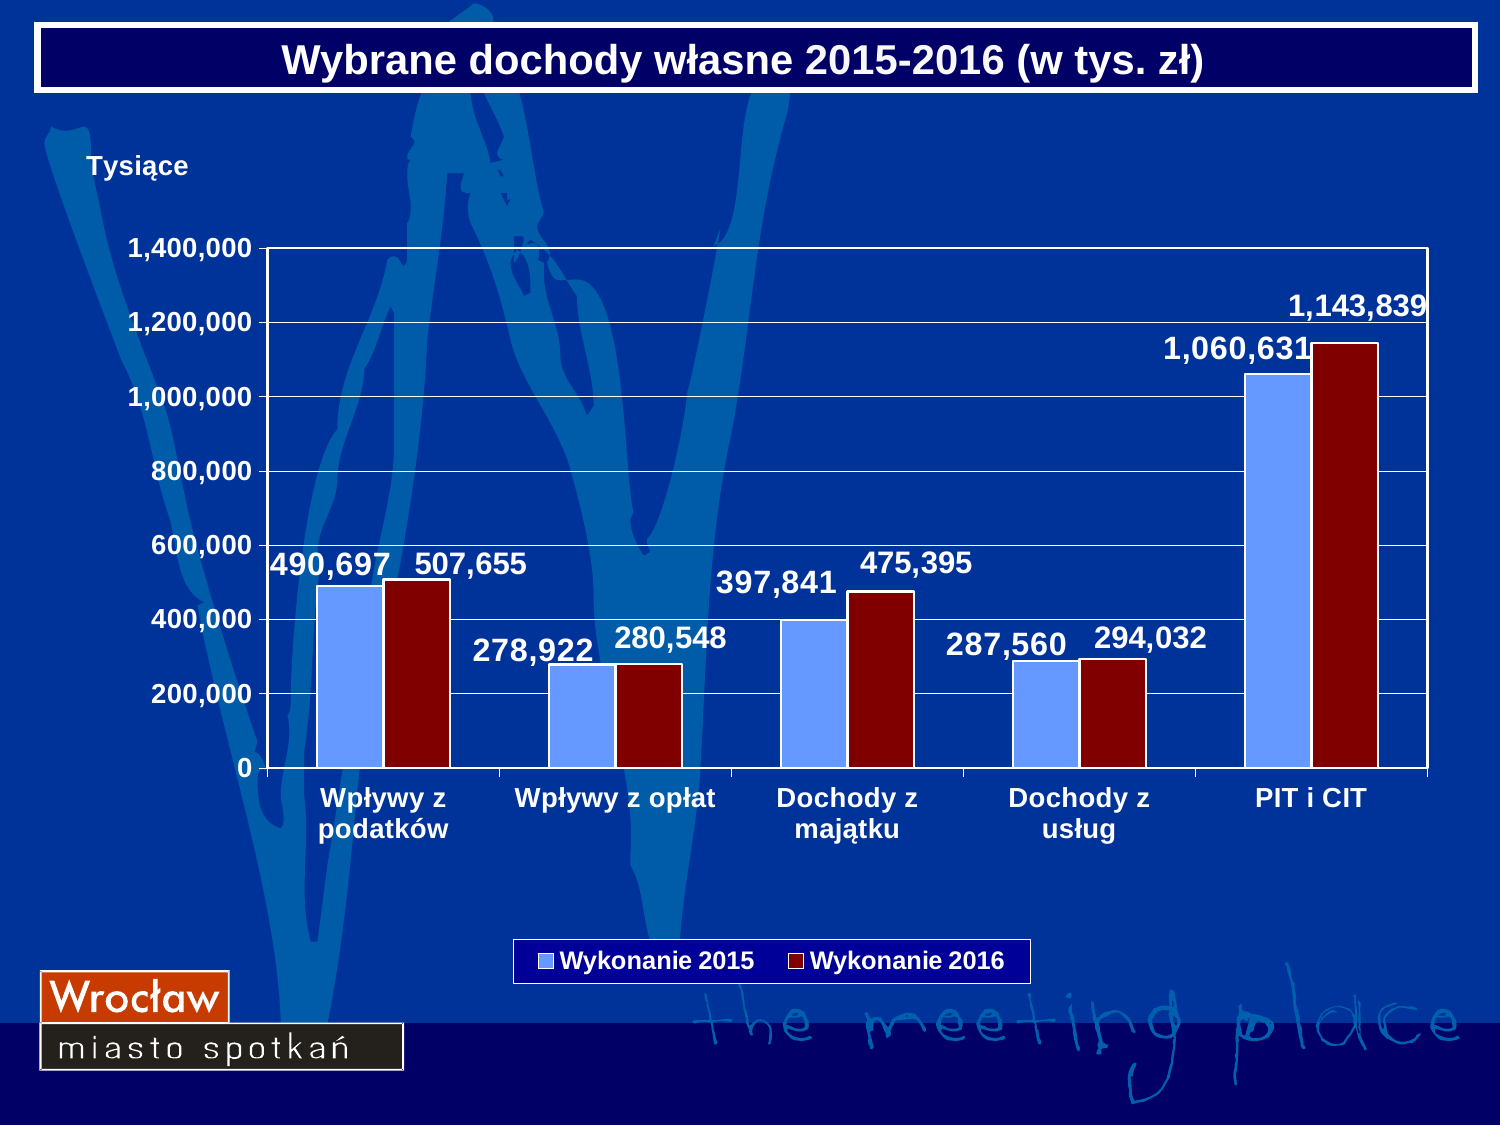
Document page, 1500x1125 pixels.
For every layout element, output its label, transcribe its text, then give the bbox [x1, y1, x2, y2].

text_box Wybrane dochody własne 2015-2016 (w tys. zł) [37, 25, 1475, 91]
chart [33, 112, 1451, 984]
